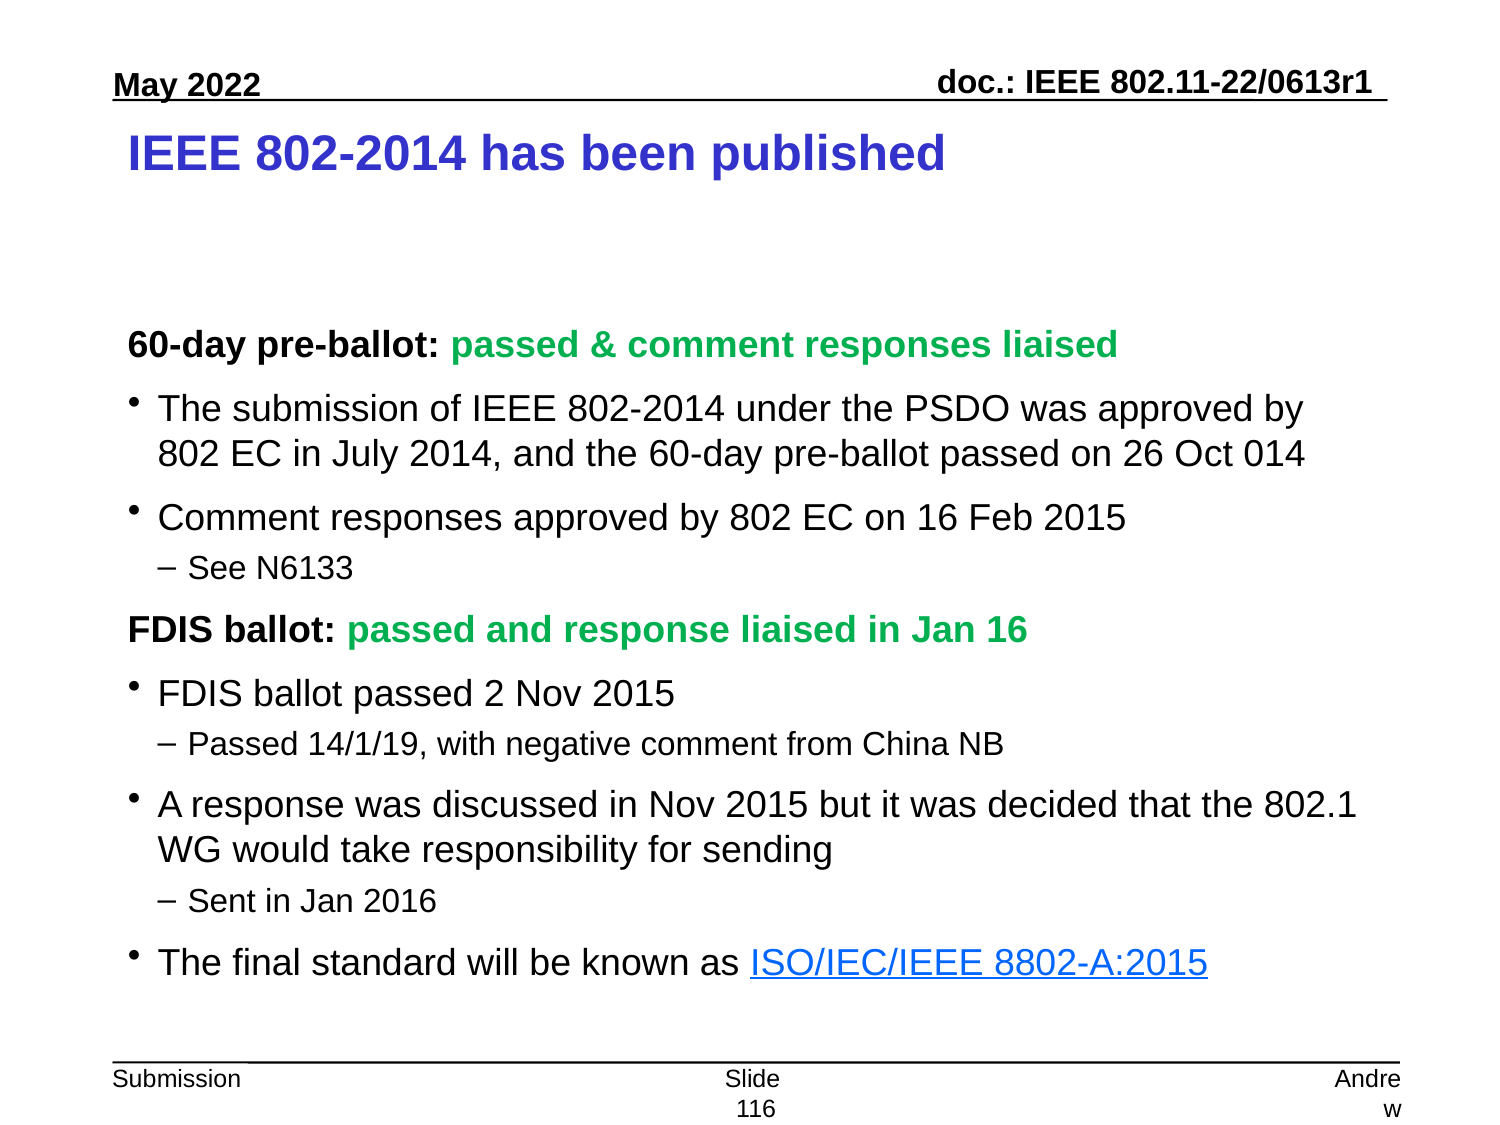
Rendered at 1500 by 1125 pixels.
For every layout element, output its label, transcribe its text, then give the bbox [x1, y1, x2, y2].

list 60-day pre-ballot: passed & comment responses liaised The submission of IEEE 802-2014 under the PSDO was approved by 802 EC in July 2014, and the 60-day pre-ballot passed on 26 Oct 014 Comment responses approved by 802 EC on 16 Feb 2015 See N6133 FDIS ballot: passed and response liaised in Jan 16 FDIS ballot passed 2 Nov 2015 Passed 14/1/19, with negative comment from China NB A response was discussed in Nov 2015 but it was decided that the 802.1 WG would take responsibility for sending Sent in Jan 2016 The final standard will be known as ISO/IEC/IEEE 8802-A:2015 [112, 312, 1388, 988]
footer Andrew Myles, Cisco [1320, 1061, 1402, 1093]
slide_number Slide 116 [709, 1061, 803, 1093]
title IEEE 802-2014 has been published [112, 112, 1388, 288]
